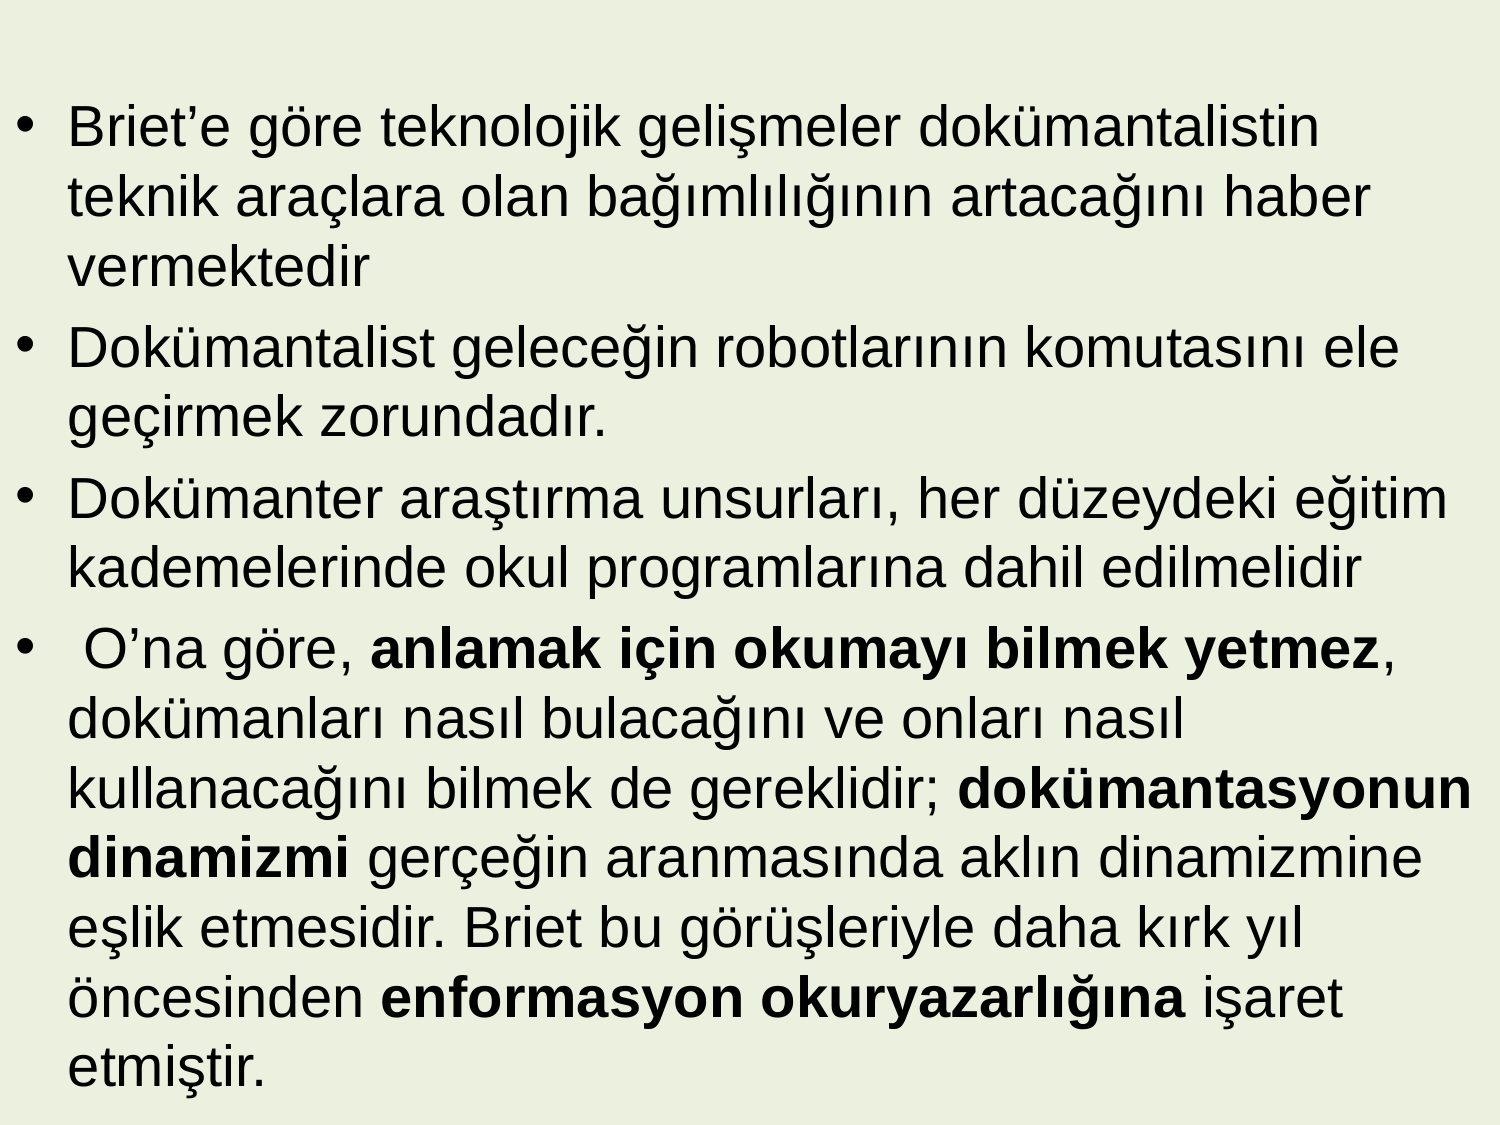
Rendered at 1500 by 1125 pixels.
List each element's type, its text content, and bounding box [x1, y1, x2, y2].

list Briet’e göre teknolojik gelişmeler dokümantalistin teknik araçlara olan bağımlılığının artacağını haber vermektedir Dokümantalist geleceğin robotlarının komutasını ele geçirmek zorundadır. Dokümanter araştırma unsurları, her düzeydeki eğitim kademelerinde okul programlarına dahil edilmelidir O’na göre, anlamak için okumayı bilmek yetmez, dokümanları nasıl bulacağını ve onları nasıl kullanacağını bilmek de gereklidir; dokümantasyonun dinamizmi gerçeğin aranmasında aklın dinamizmine eşlik etmesidir. Briet bu görüşleriyle daha kırk yıl öncesinden enformasyon okuryazarlığına işaret etmiştir. [0, 0, 1500, 1125]
